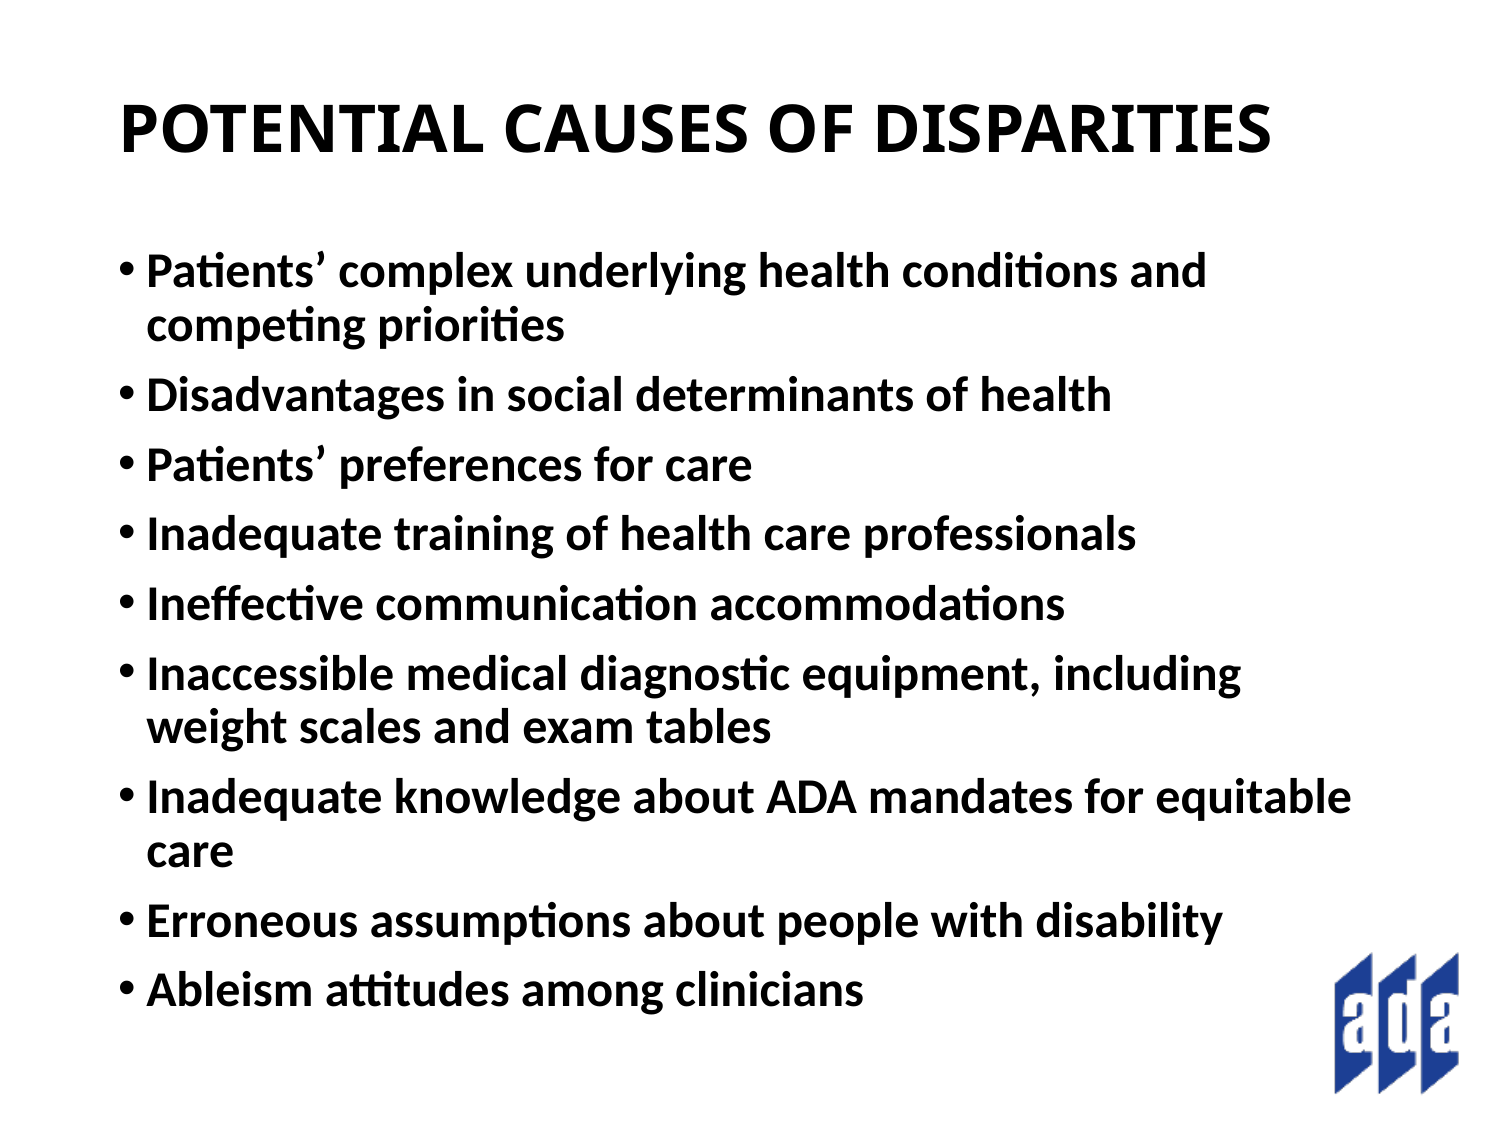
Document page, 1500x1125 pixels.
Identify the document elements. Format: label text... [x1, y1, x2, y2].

title POTENTIAL CAUSES OF DISPARITIES [103, 59, 1397, 203]
picture [1210, 915, 1500, 1125]
list Patients’ complex underlying health conditions and competing priorities Disadvantages in social determinants of health Patients’ preferences for care Inadequate training of health care professionals Ineffective communication accommodations Inaccessible medical diagnostic equipment, including weight scales and exam tables Inadequate knowledge about ADA mandates for equitable care Erroneous assumptions about people with disability Ableism attitudes among clinicians [103, 237, 1397, 1034]
